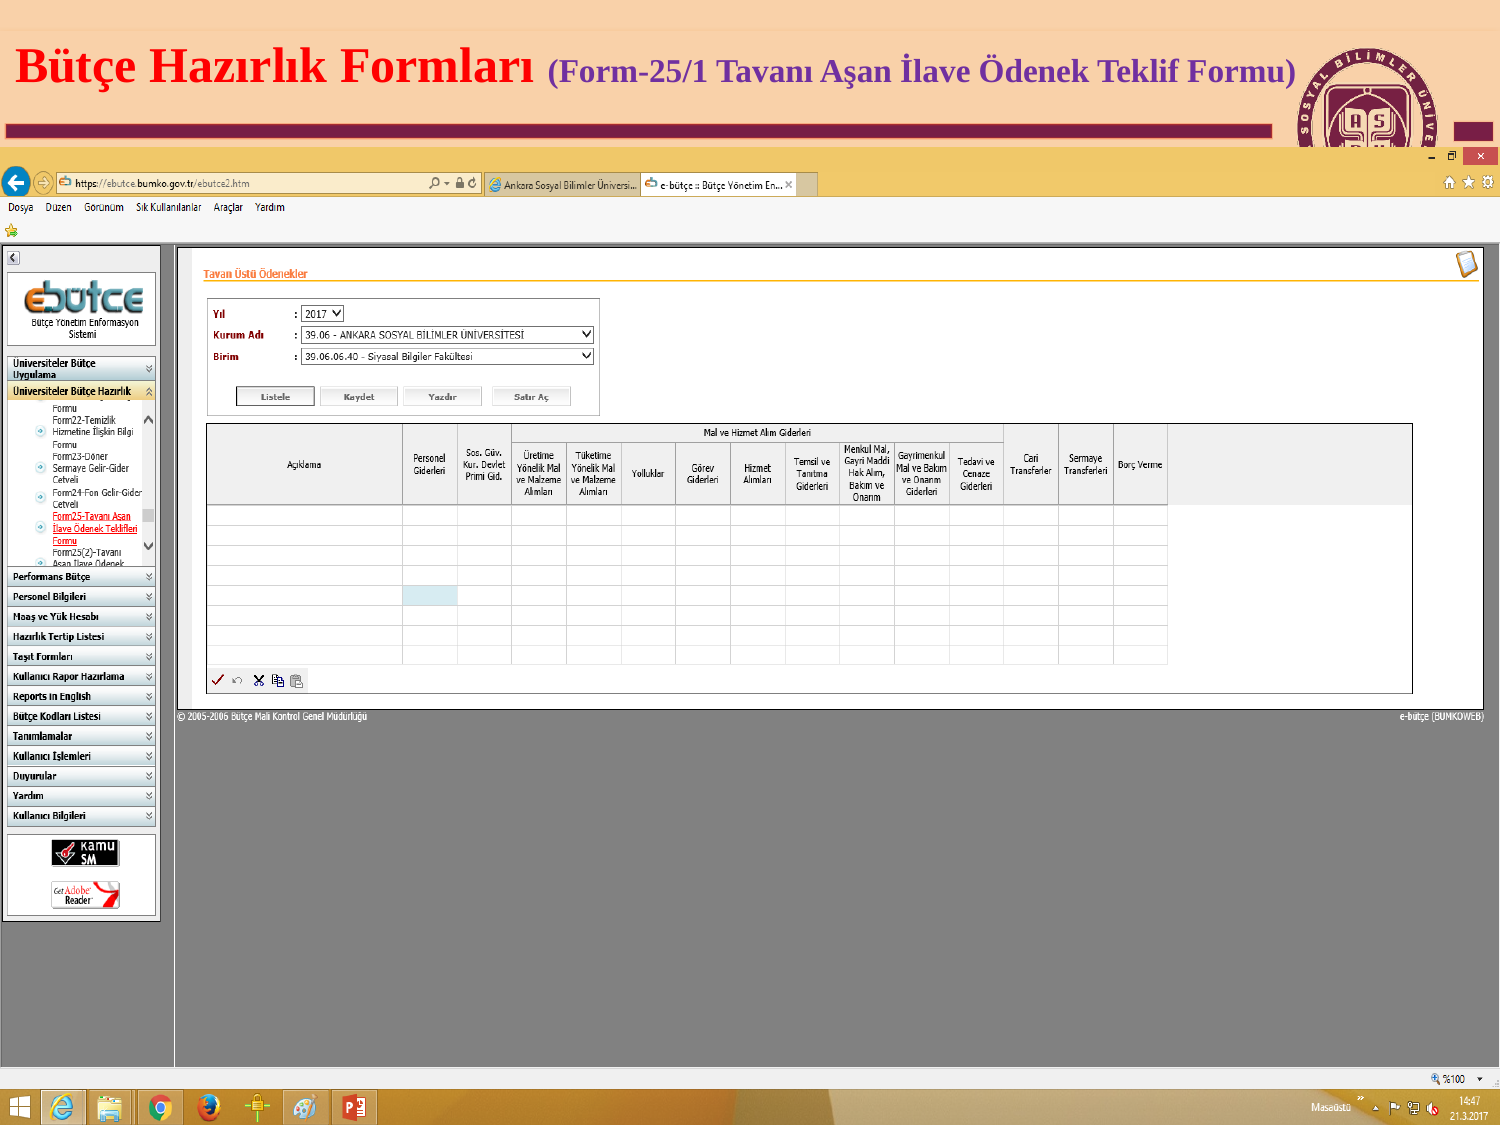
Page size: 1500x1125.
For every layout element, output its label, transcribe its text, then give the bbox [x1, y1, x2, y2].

picture [0, 42, 1500, 1125]
text_box [1453, 121, 1494, 142]
text_box [5, 123, 1273, 139]
table_header Bütçe Hazırlık Formları (Form-25/1 Tavanı Aşan İlave Ödenek Teklif Formu) [0, 31, 1500, 147]
